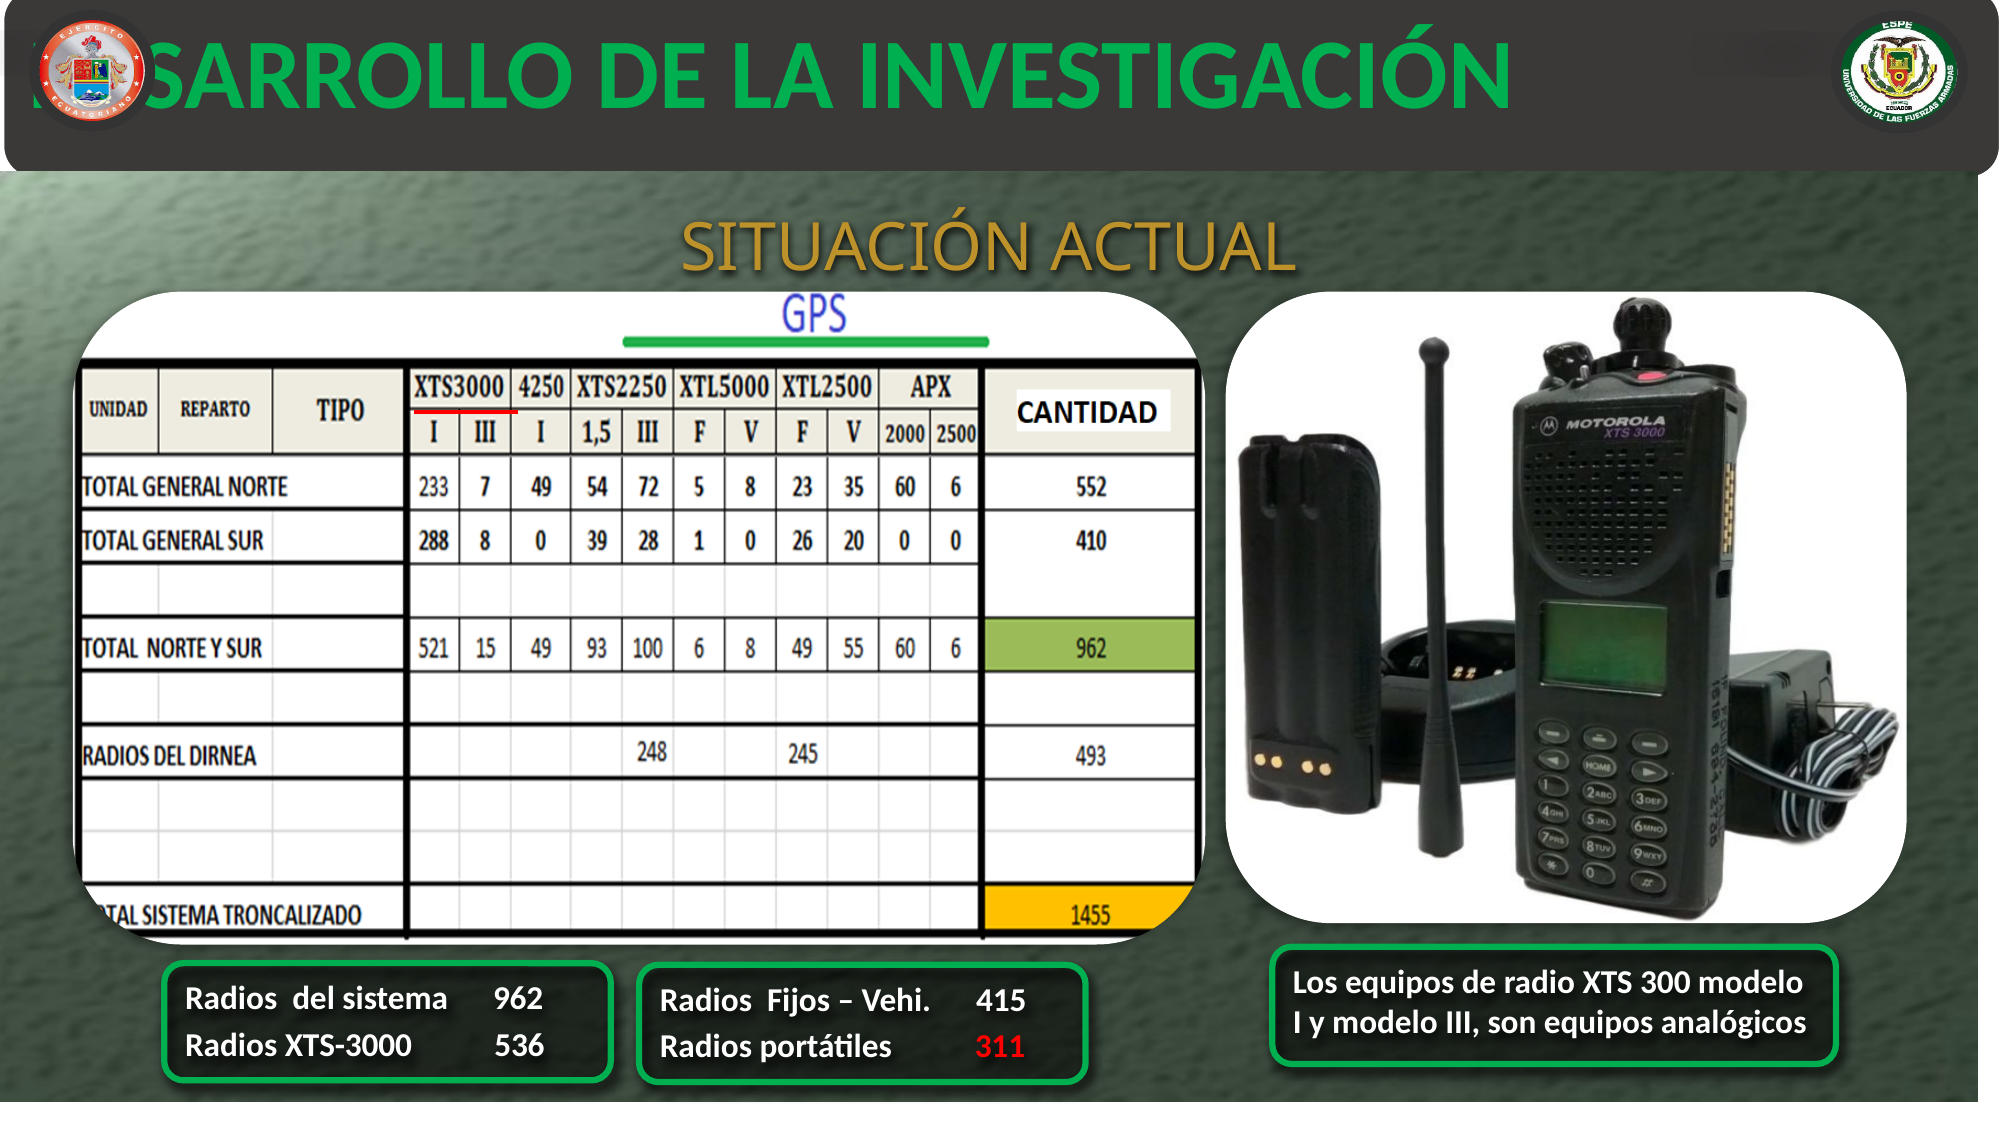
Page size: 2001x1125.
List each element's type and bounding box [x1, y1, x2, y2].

picture [0, 170, 1979, 1102]
text_box [3, 0, 2000, 178]
picture [34, 14, 150, 127]
picture [1835, 15, 1963, 129]
